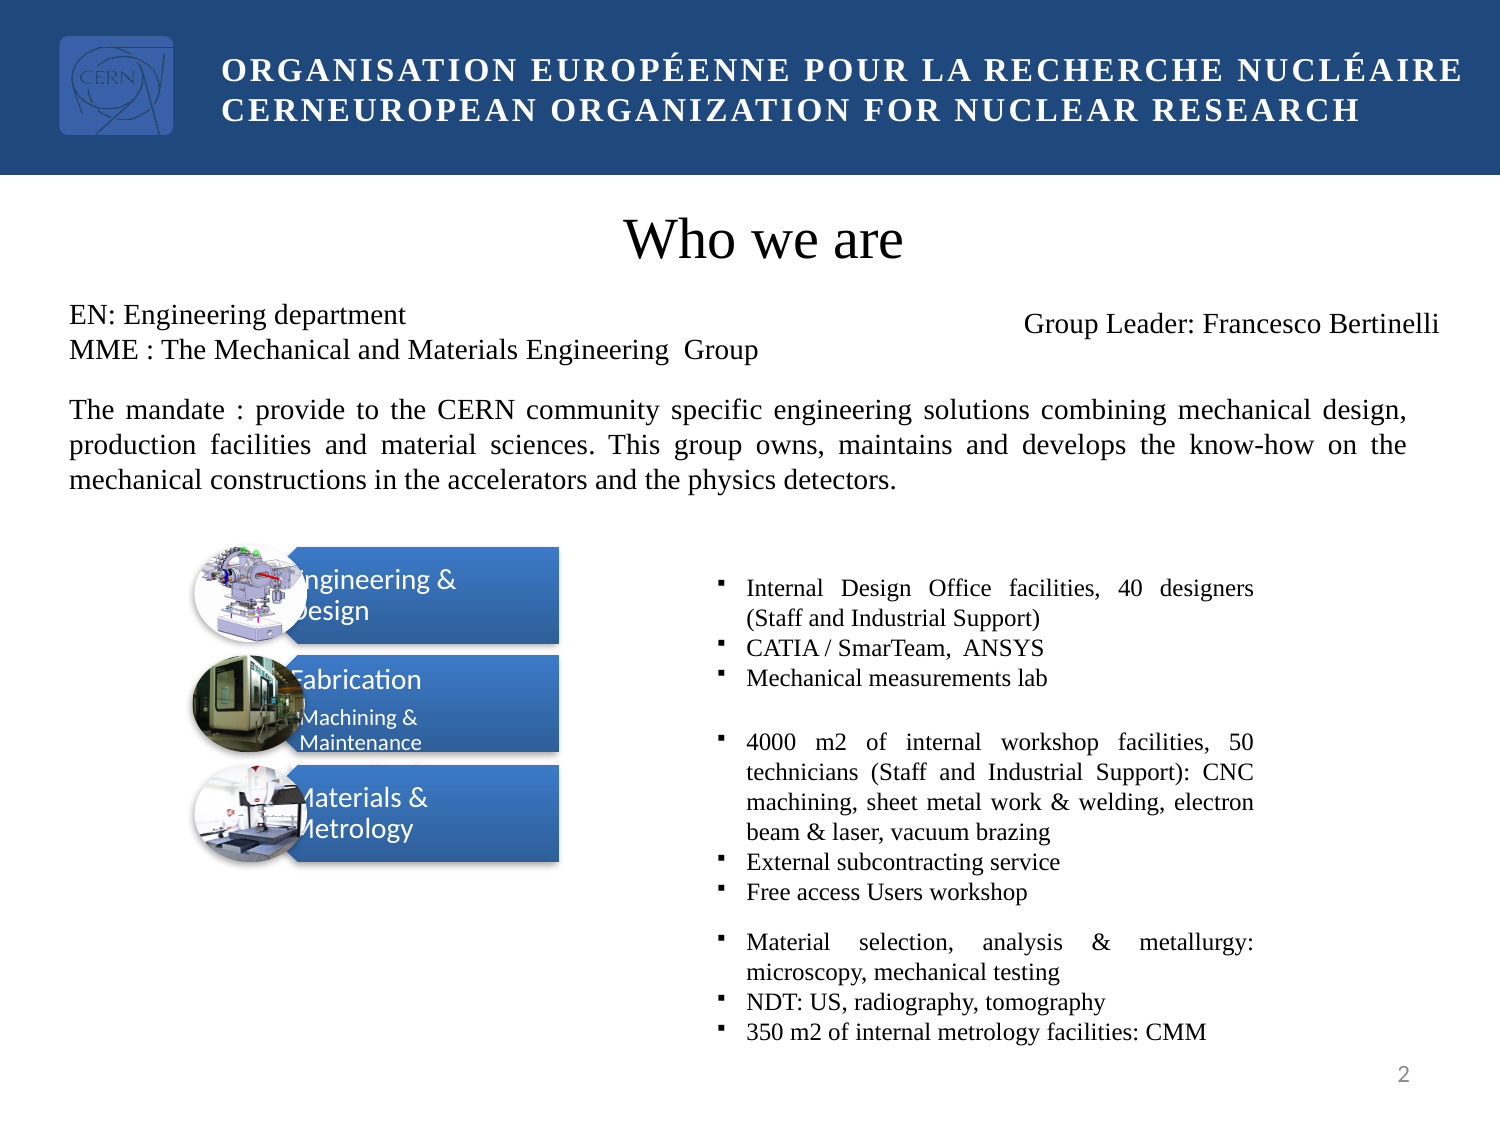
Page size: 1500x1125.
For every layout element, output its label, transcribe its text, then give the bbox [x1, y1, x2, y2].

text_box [59, 35, 1497, 137]
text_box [176, 513, 1270, 1071]
text_box Who we are [608, 192, 951, 278]
text_box [0, 0, 1500, 175]
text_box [54, 290, 1457, 526]
slide_number 2 [1074, 1042, 1425, 1103]
